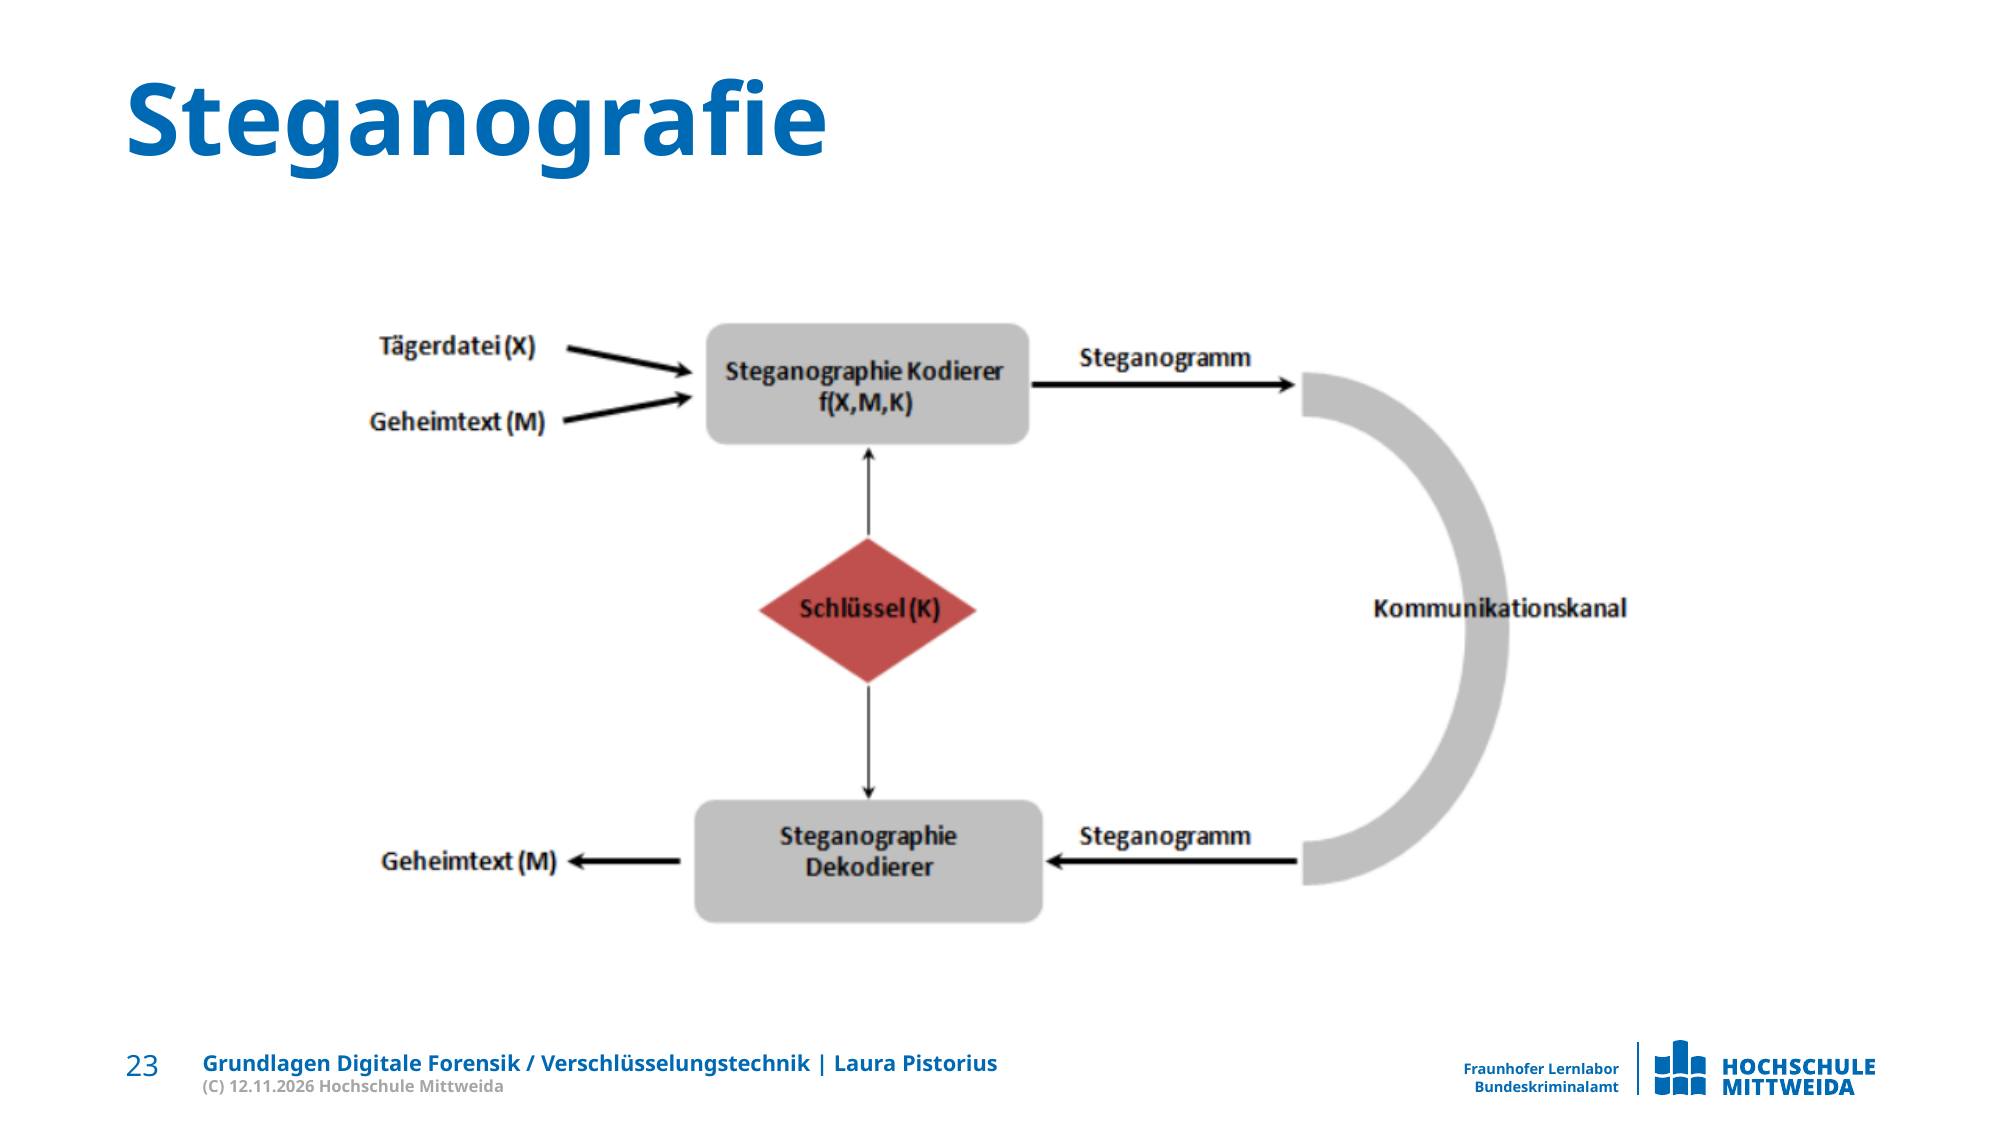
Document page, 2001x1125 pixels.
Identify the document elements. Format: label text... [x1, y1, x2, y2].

title Steganografie [125, 20, 1874, 226]
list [309, 296, 1690, 950]
